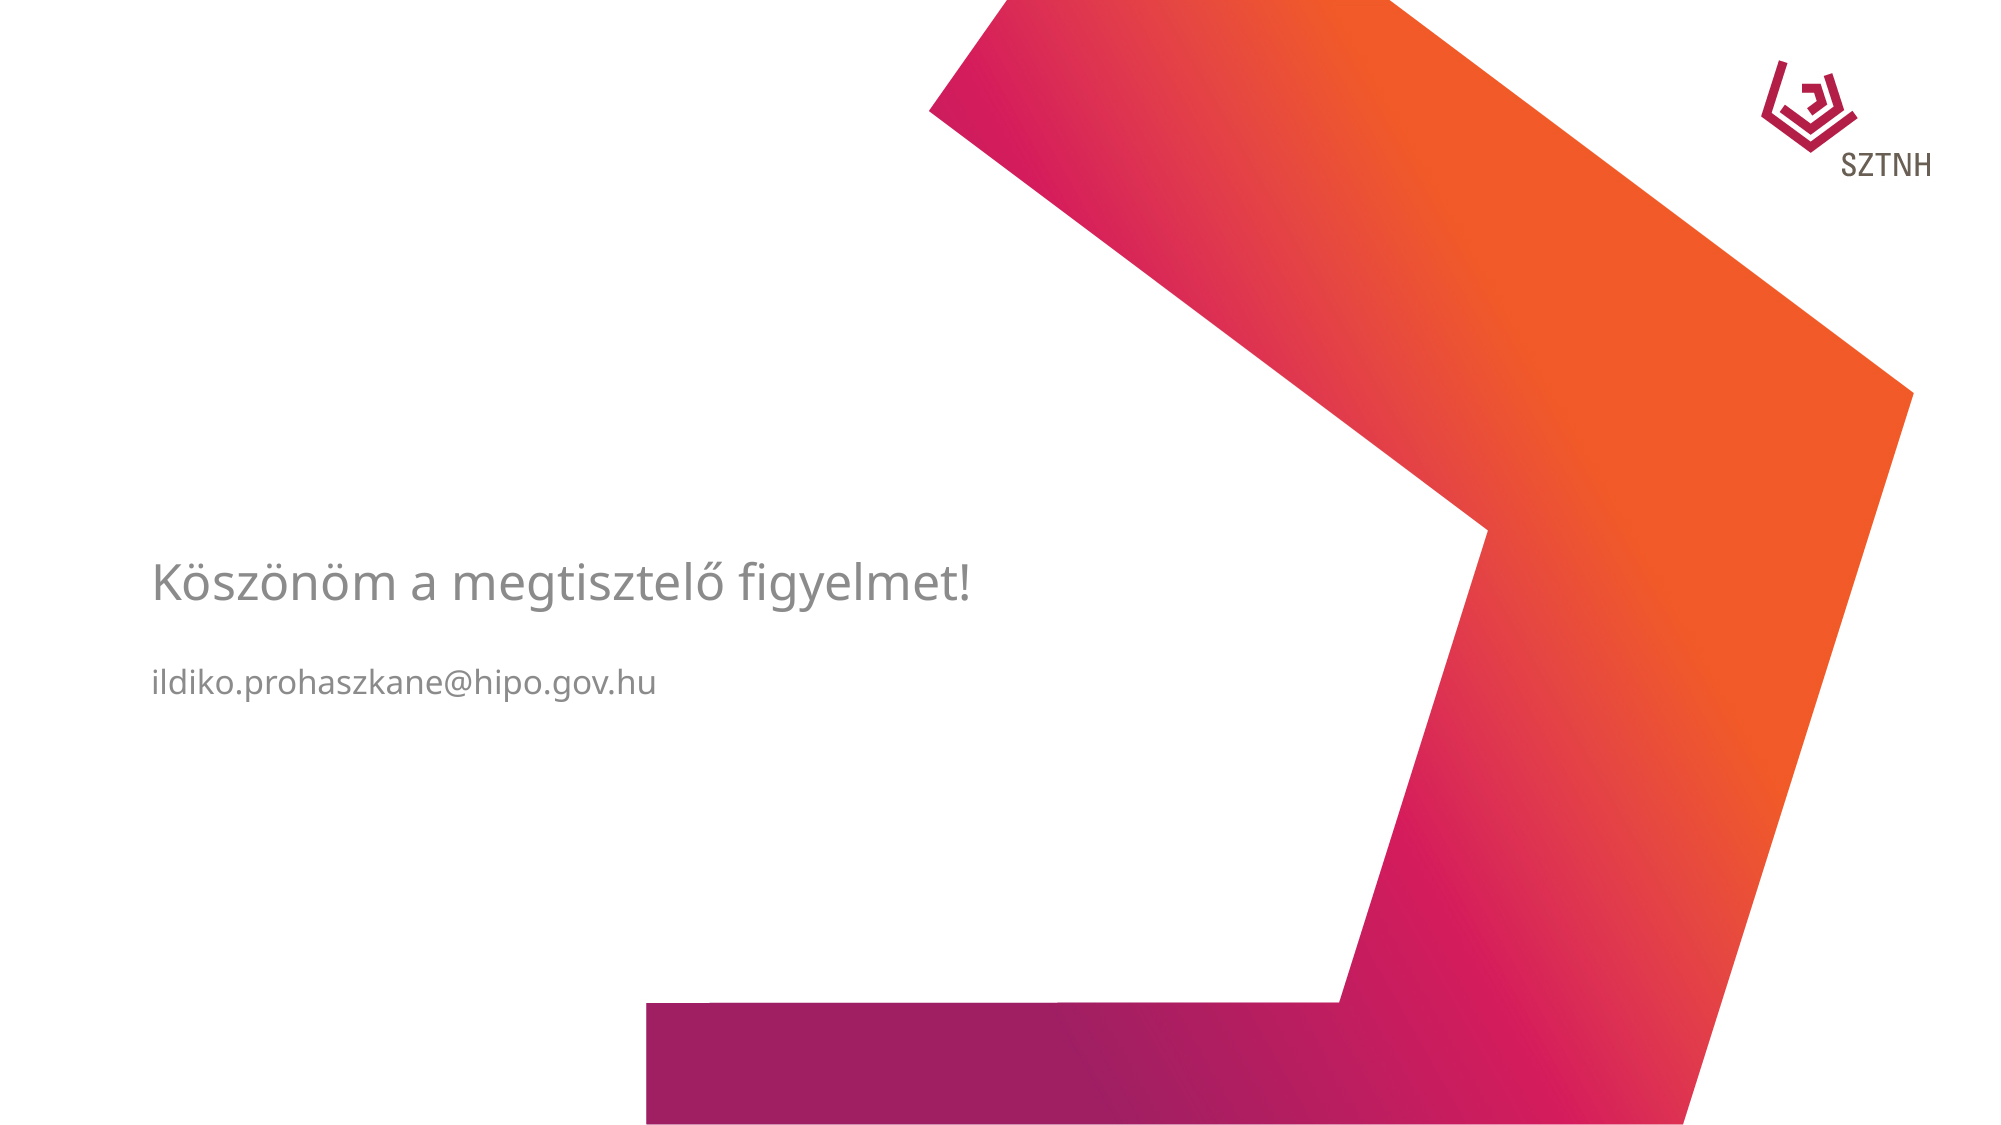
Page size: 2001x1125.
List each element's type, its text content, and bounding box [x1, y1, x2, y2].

title Köszönöm a megtisztelő figyelmet! ildiko.prohaszkane@hipo.gov.hu [136, 498, 1124, 821]
picture [0, 0, 2001, 1125]
